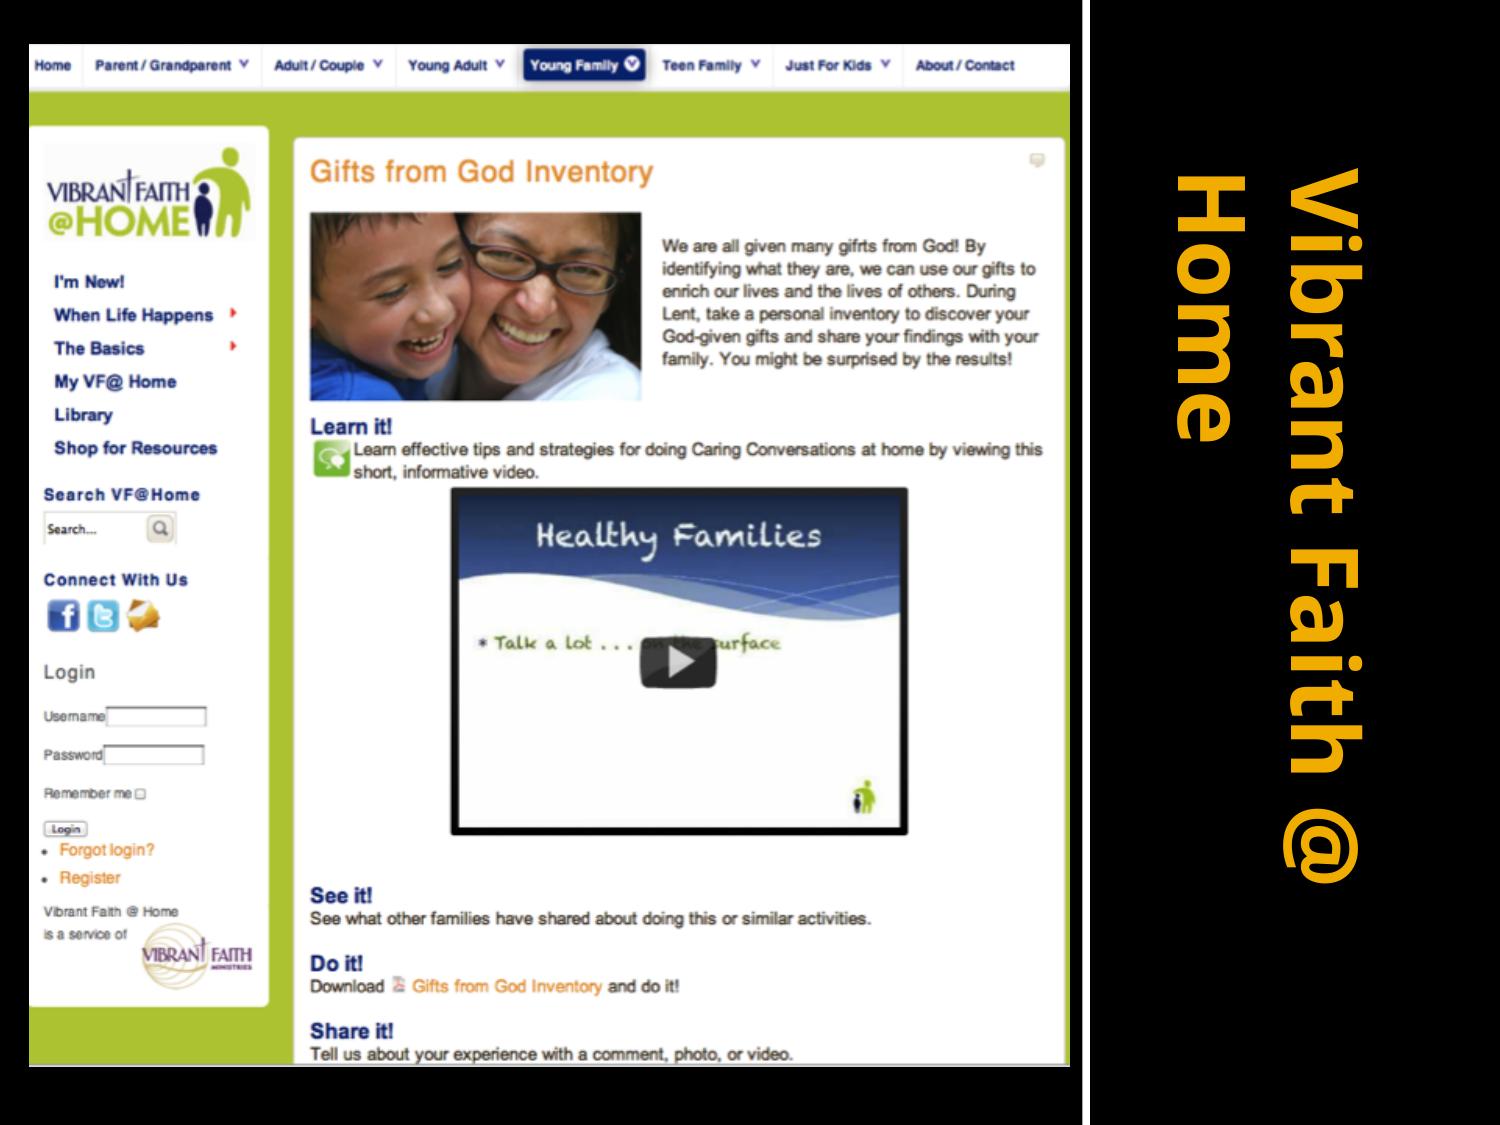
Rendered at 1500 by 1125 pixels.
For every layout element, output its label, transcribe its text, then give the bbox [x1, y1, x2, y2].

picture [29, 44, 1070, 1067]
title Vibrant Faith @ Home [1112, 45, 1425, 1005]
